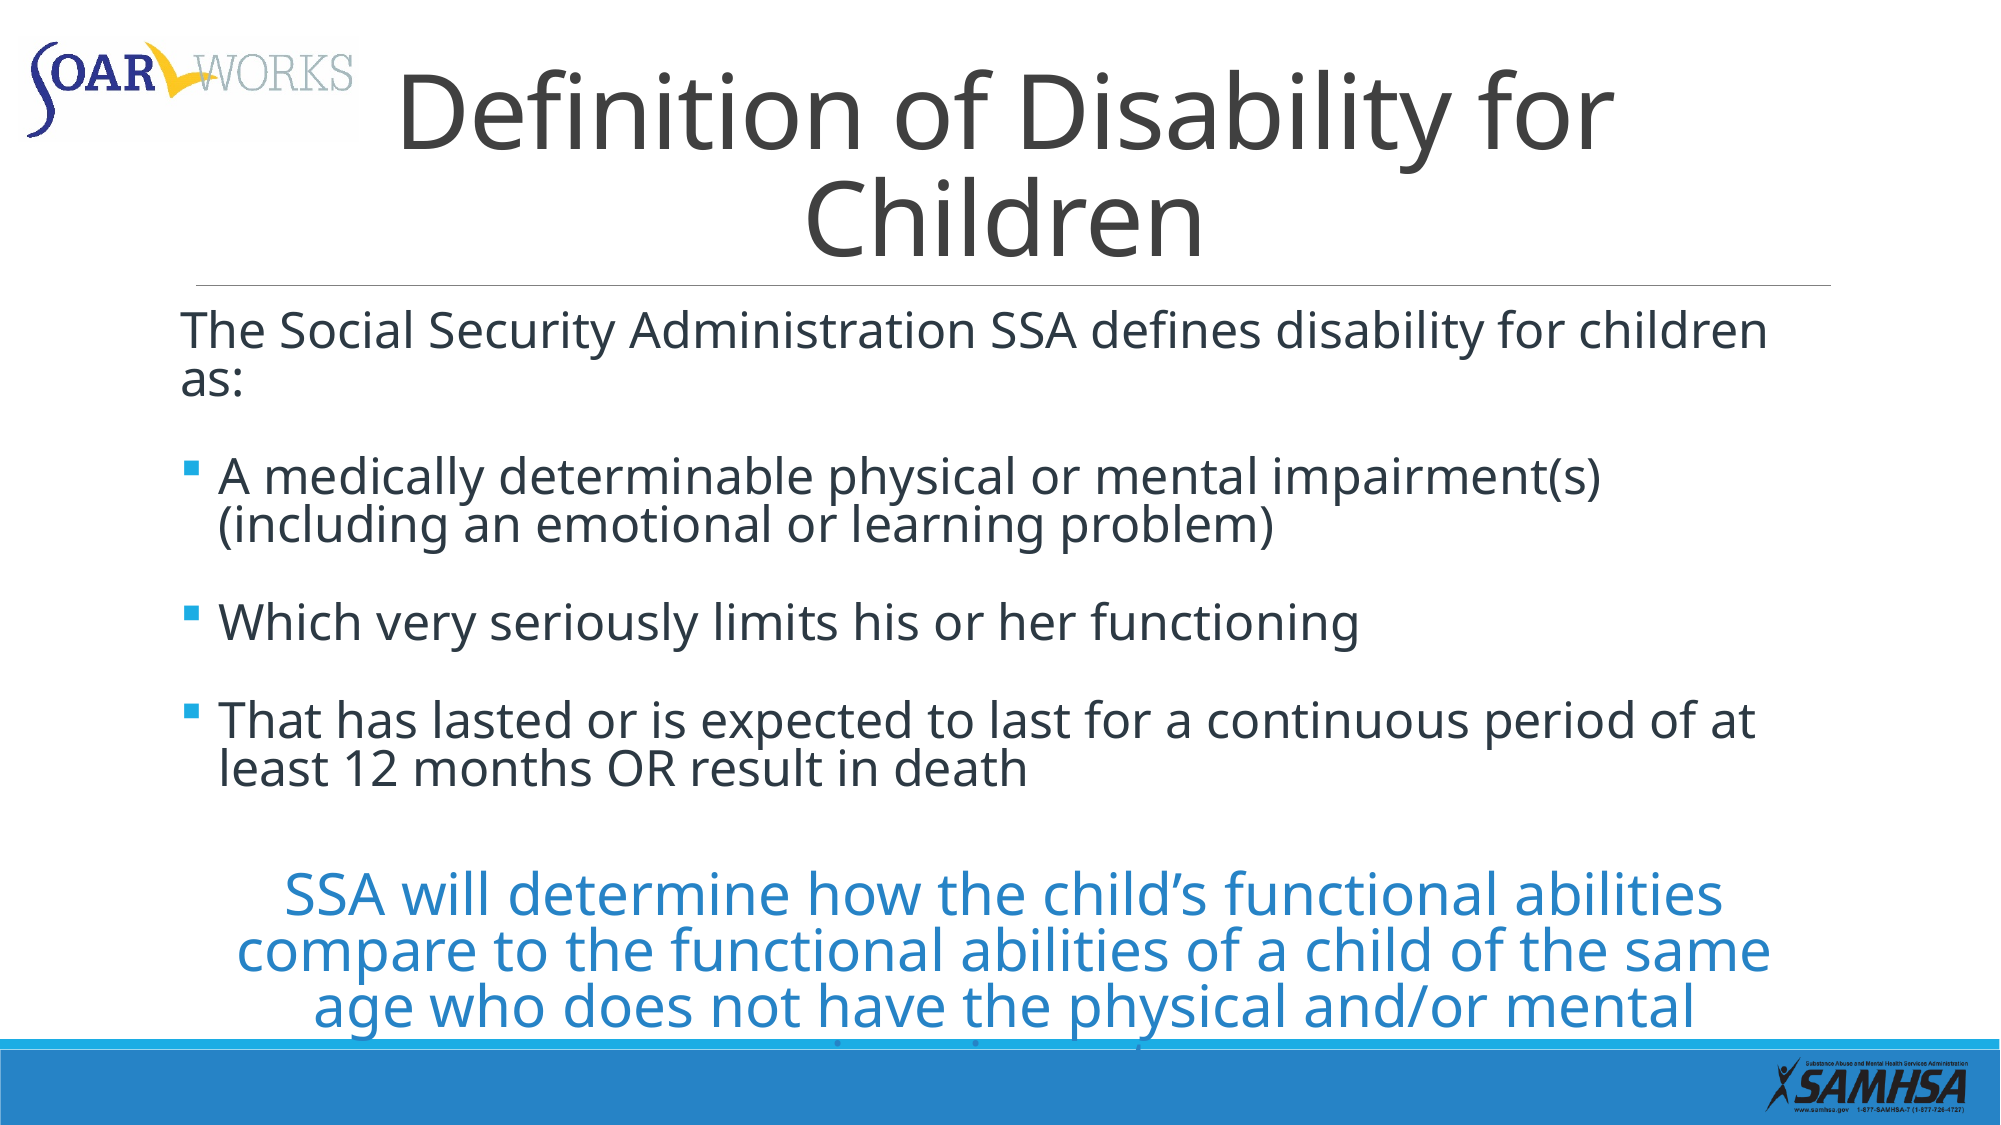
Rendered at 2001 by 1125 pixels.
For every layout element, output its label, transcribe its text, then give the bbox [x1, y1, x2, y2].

title Definition of Disability for Children [180, 47, 1830, 285]
list The Social Security Administration SSA defines disability for children as: A medically determinable physical or mental impairment(s) (including an emotional or learning problem) Which very seriously limits his or her functioning That has lasted or is expected to last for a continuous period of at least 12 months OR result in death SSA will determine how the child’s functional abilities compare to the functional abilities of a child of the same age who does not have the physical and/or mental impairments [180, 302, 1830, 1086]
picture [18, 35, 359, 143]
picture [1765, 1057, 1987, 1115]
